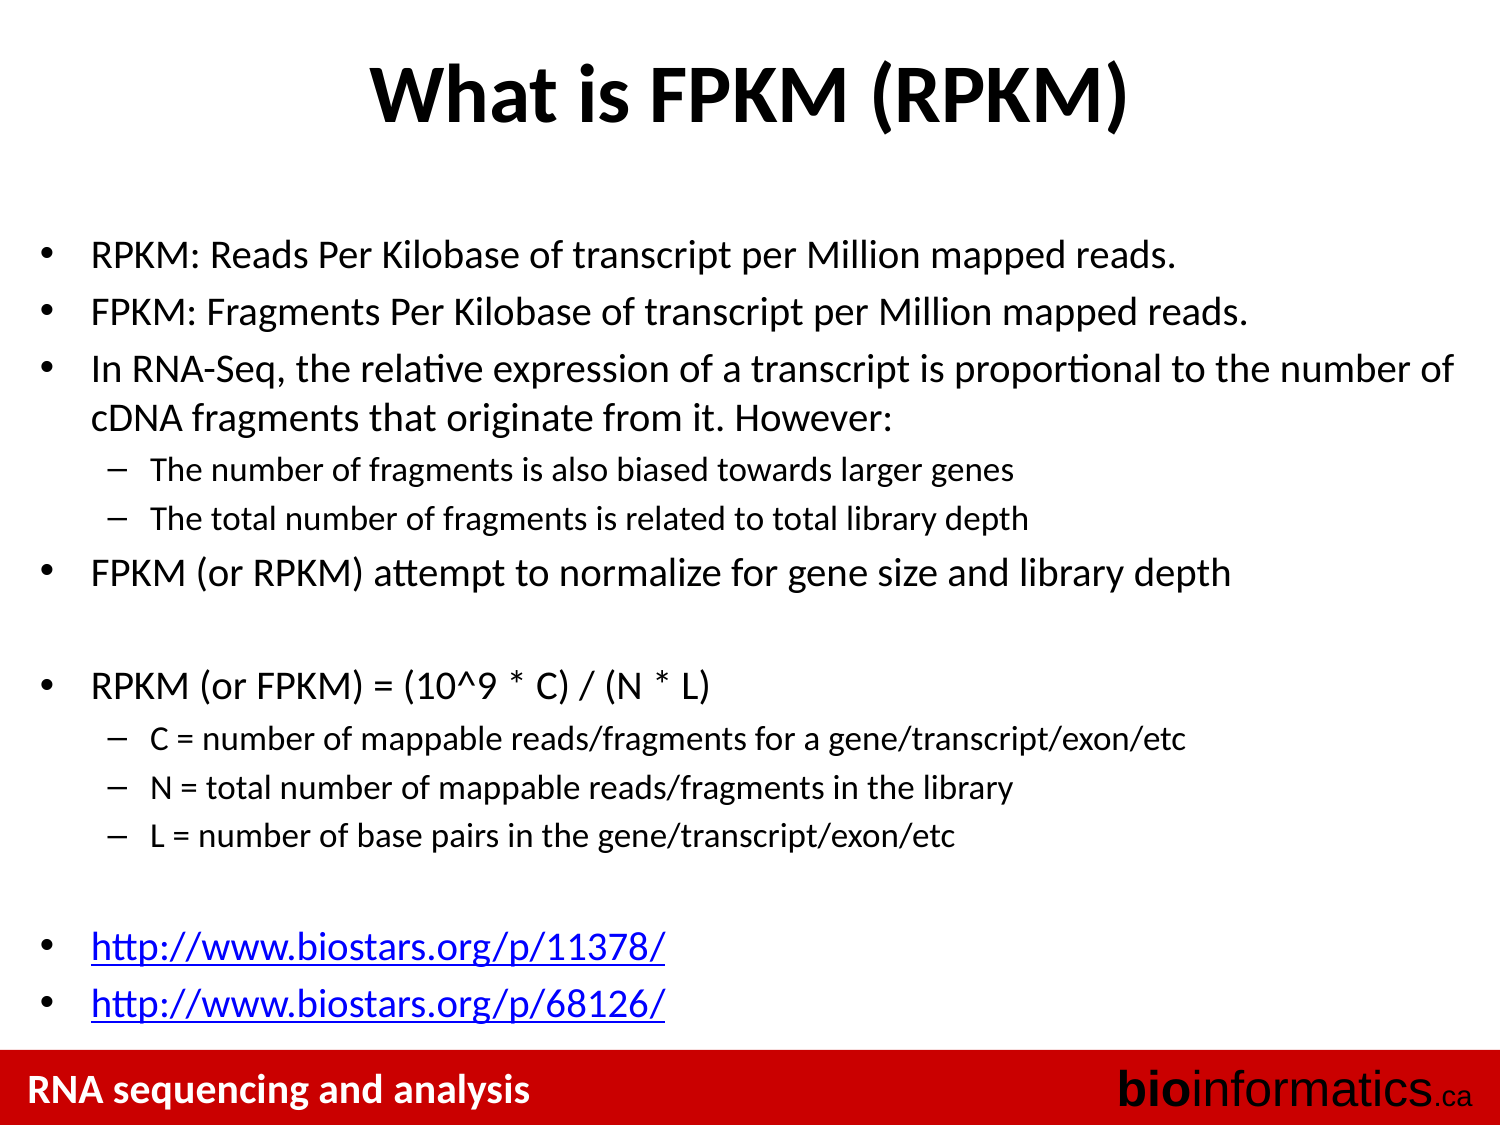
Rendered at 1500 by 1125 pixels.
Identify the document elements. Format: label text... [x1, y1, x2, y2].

title What is FPKM (RPKM) [24, 0, 1475, 183]
list RPKM: Reads Per Kilobase of transcript per Million mapped reads. FPKM: Fragments Per Kilobase of transcript per Million mapped reads. In RNA-Seq, the relative expression of a transcript is proportional to the number of cDNA fragments that originate from it. However: The number of fragments is also biased towards larger genes The total number of fragments is related to total library depth FPKM (or RPKM) attempt to normalize for gene size and library depth RPKM (or FPKM) = (10^9 * C) / (N * L) C = number of mappable reads/fragments for a gene/transcript/exon/etc N = total number of mappable reads/fragments in the library L = number of base pairs in the gene/transcript/exon/etc http://www.biostars.org/p/11378/ http://www.biostars.org/p/68126/ [24, 219, 1475, 1038]
